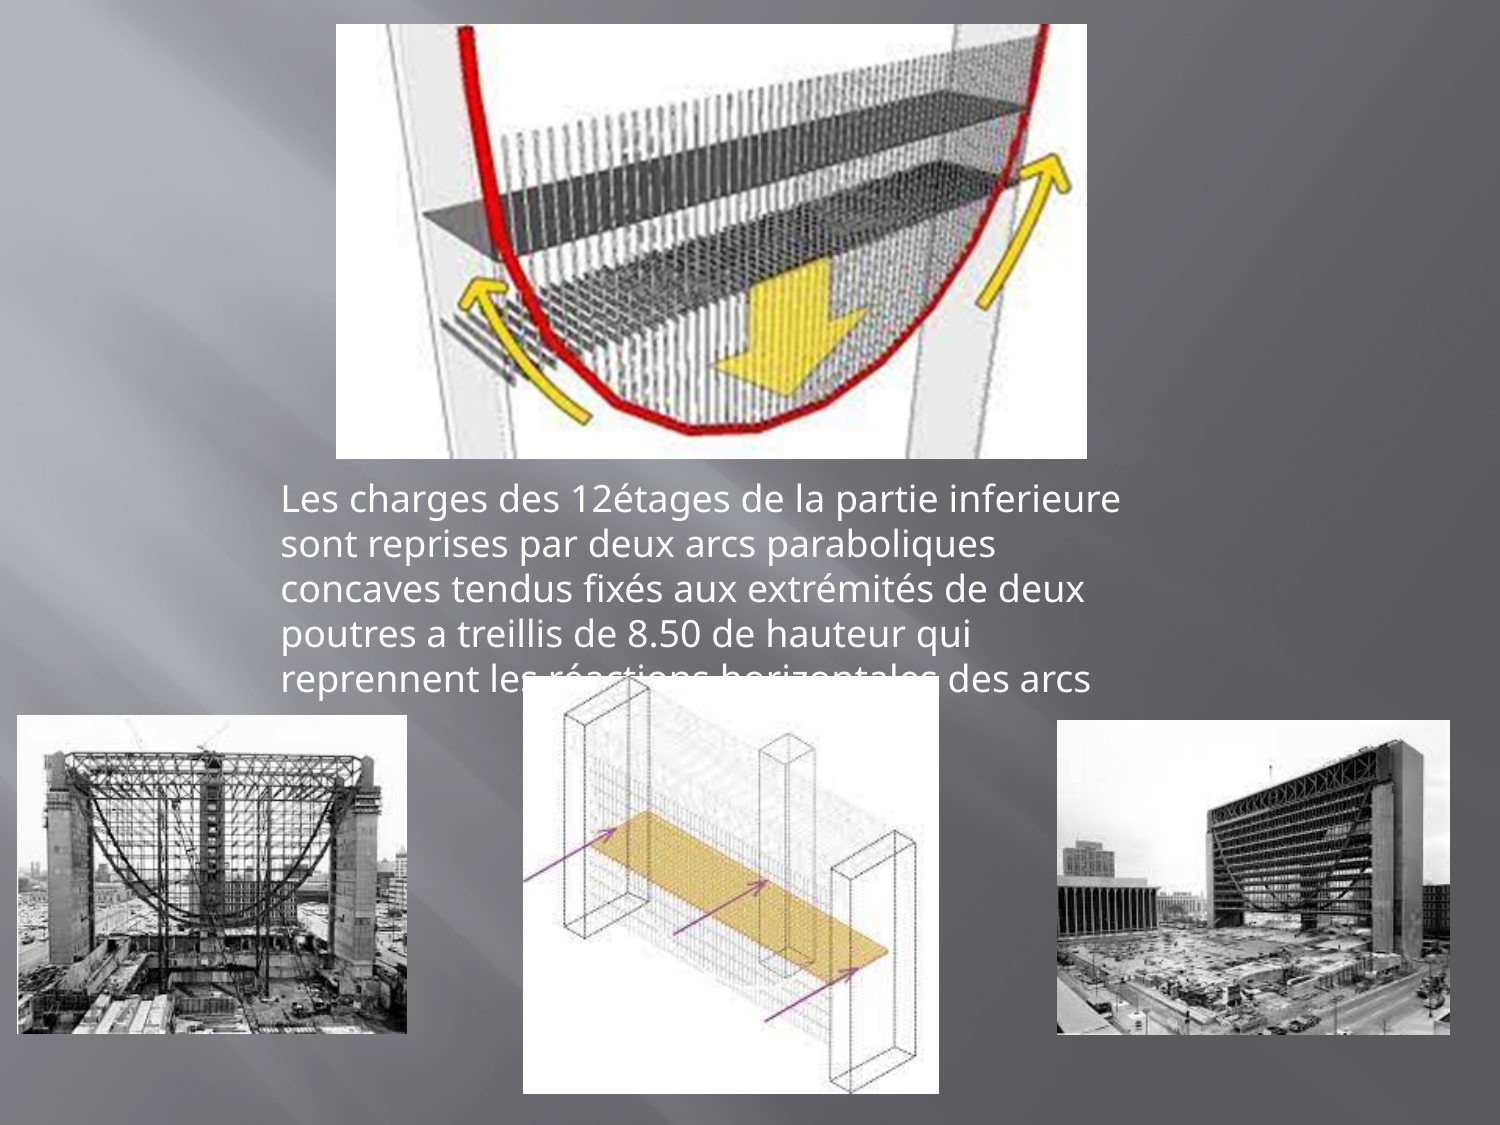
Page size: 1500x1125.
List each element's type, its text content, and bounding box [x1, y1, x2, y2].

picture [336, 24, 1087, 460]
text_box Les charges des 12étages de la partie inferieure sont reprises par deux arcs paraboliques concaves tendus fixés aux extrémités de deux poutres a treillis de 8.50 de hauteur qui reprennent les réactions horizontales des arcs [265, 467, 1176, 708]
picture [523, 676, 940, 1095]
picture [17, 715, 407, 1034]
picture [1056, 720, 1450, 1036]
